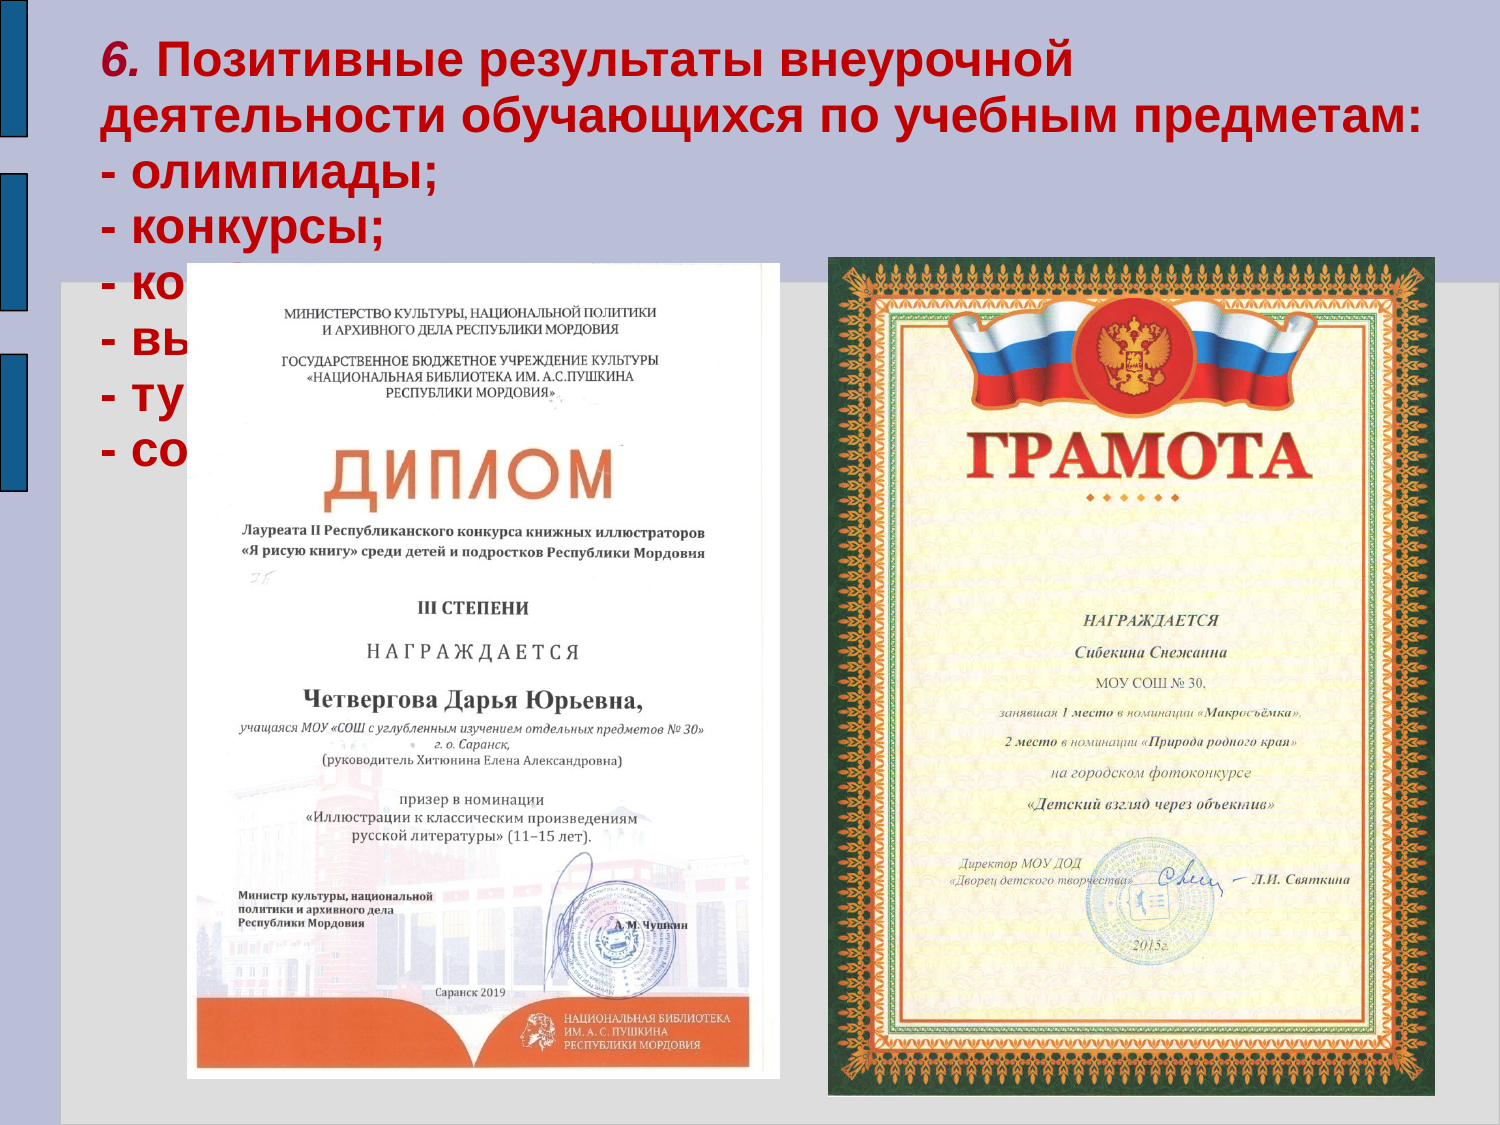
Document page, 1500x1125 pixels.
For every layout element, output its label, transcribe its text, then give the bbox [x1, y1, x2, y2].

picture [827, 257, 1435, 1097]
title 6. Позитивные результаты внеурочной деятельности обучающихся по учебным предметам: - олимпиады; - конкурсы; - конференции; - выставки; - турниры; - соревнования [100, 136, 1436, 373]
picture [187, 263, 780, 1079]
